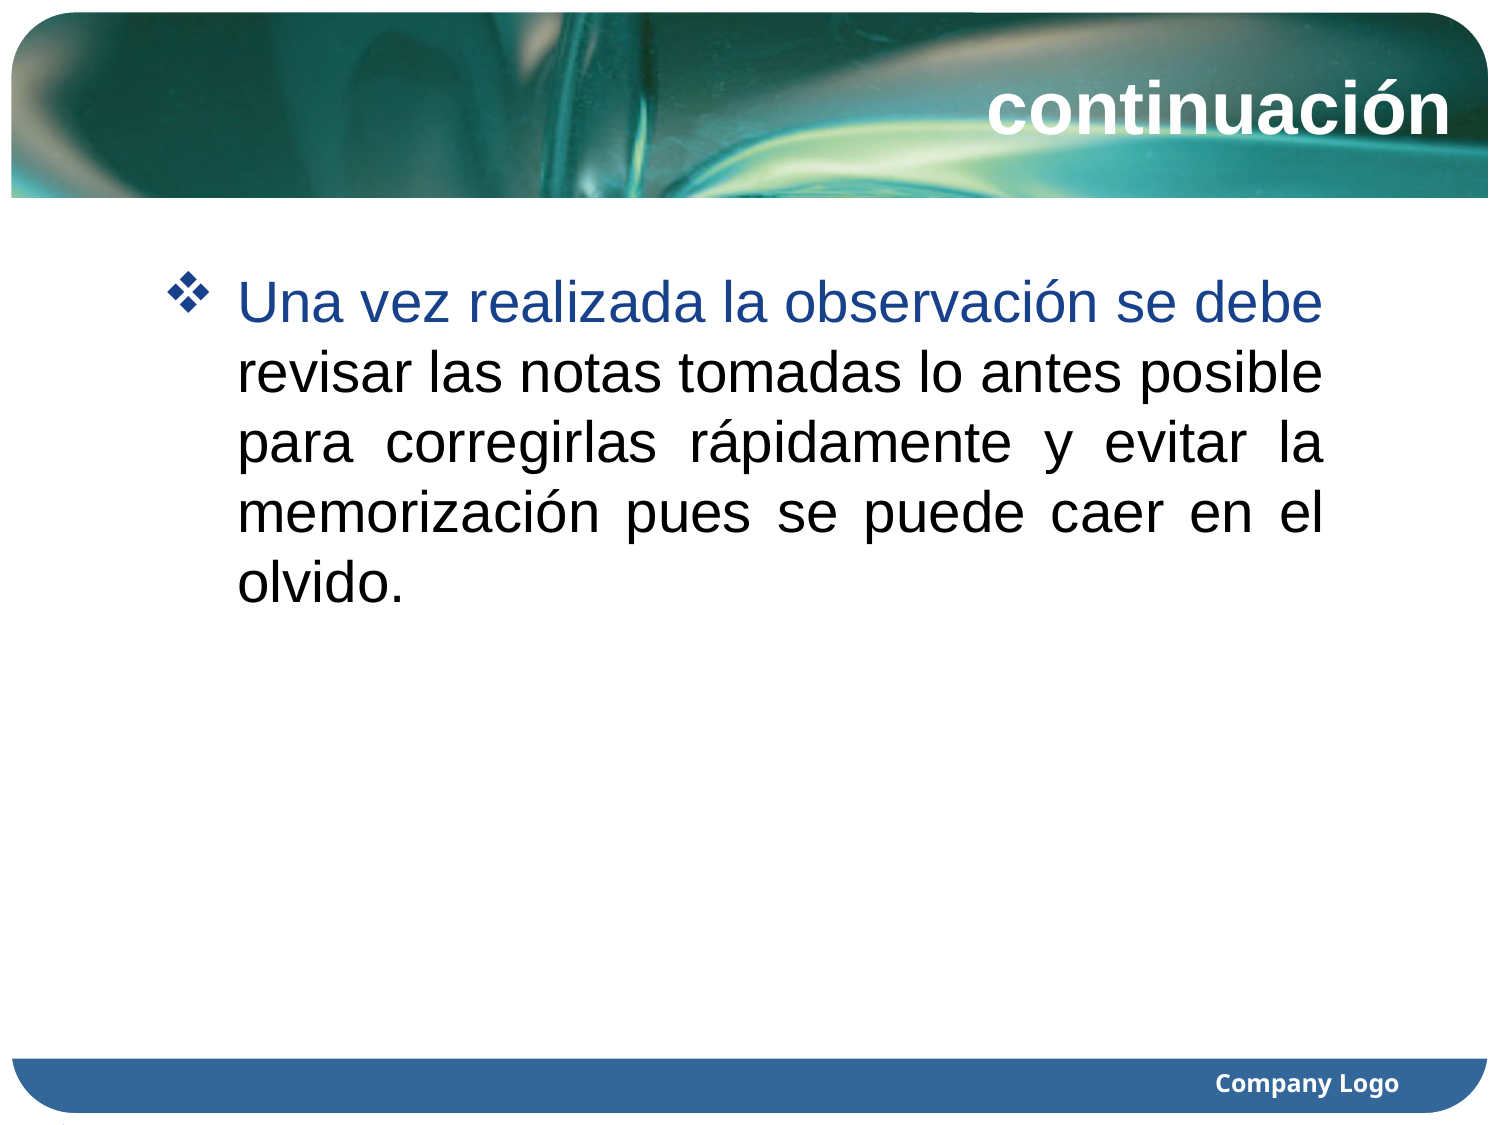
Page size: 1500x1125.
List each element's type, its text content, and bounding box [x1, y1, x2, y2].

title continuación [938, 30, 1500, 179]
text_box Una vez realizada la observación se debe revisar las notas tomadas lo antes posible para corregirlas rápidamente y evitar la memorización pues se puede caer en el olvido. [147, 257, 1341, 622]
picture [12, 13, 1488, 198]
footer Company Logo [1200, 1059, 1475, 1113]
